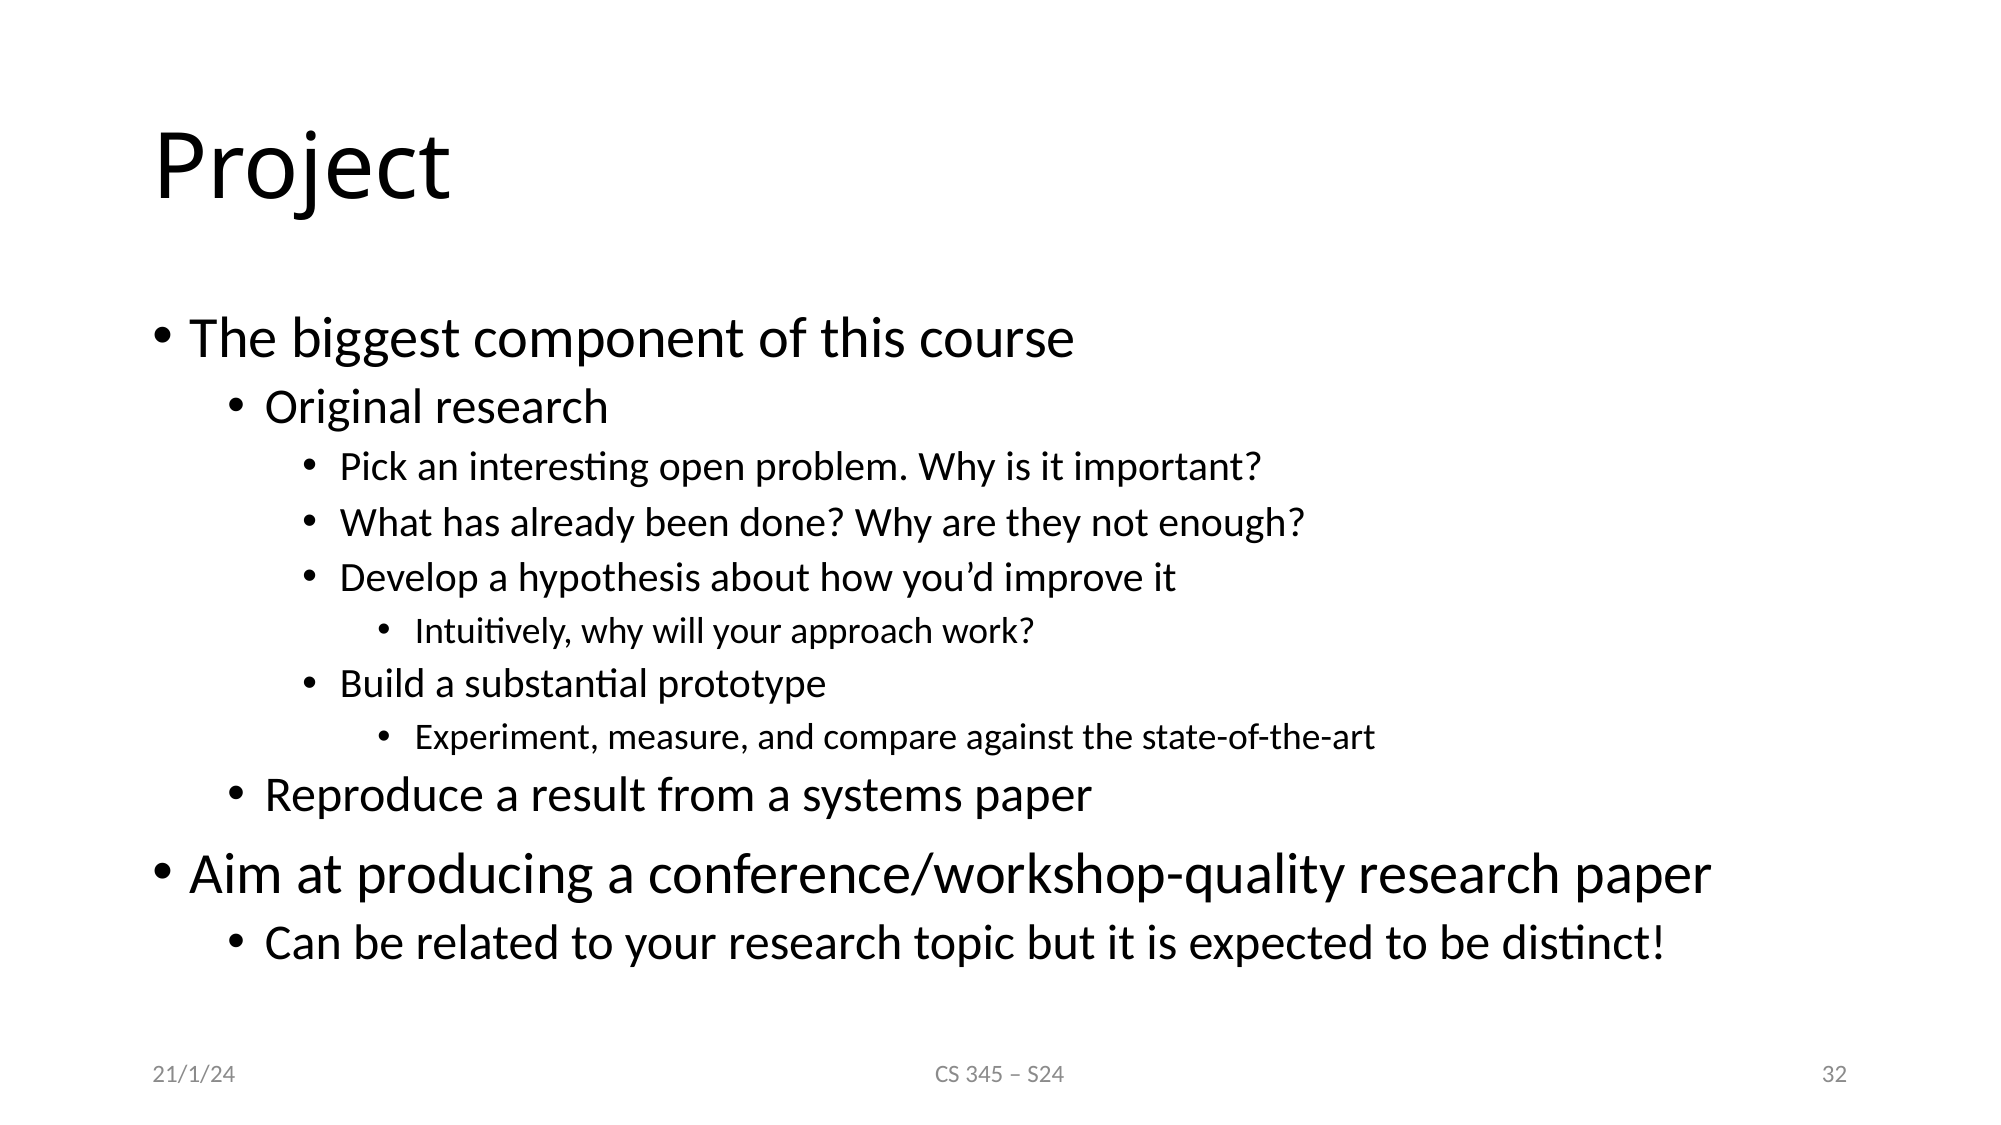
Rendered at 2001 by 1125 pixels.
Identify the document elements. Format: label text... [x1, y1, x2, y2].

footer CS 345 – S24 [662, 1042, 1338, 1103]
title Project [137, 59, 1863, 278]
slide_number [137, 1042, 588, 1103]
slide_number 32 [1412, 1042, 1863, 1103]
list The biggest component of this course Original research Pick an interesting open problem. Why is it important? What has already been done? Why are they not enough? Develop a hypothesis about how you’d improve it Intuitively, why will your approach work? Build a substantial prototype Experiment, measure, and compare against the state-of-the-art Reproduce a result from a systems paper Aim at producing a conference/workshop-quality research paper Can be related to your research topic but it is expected to be distinct! [137, 299, 1863, 1014]
